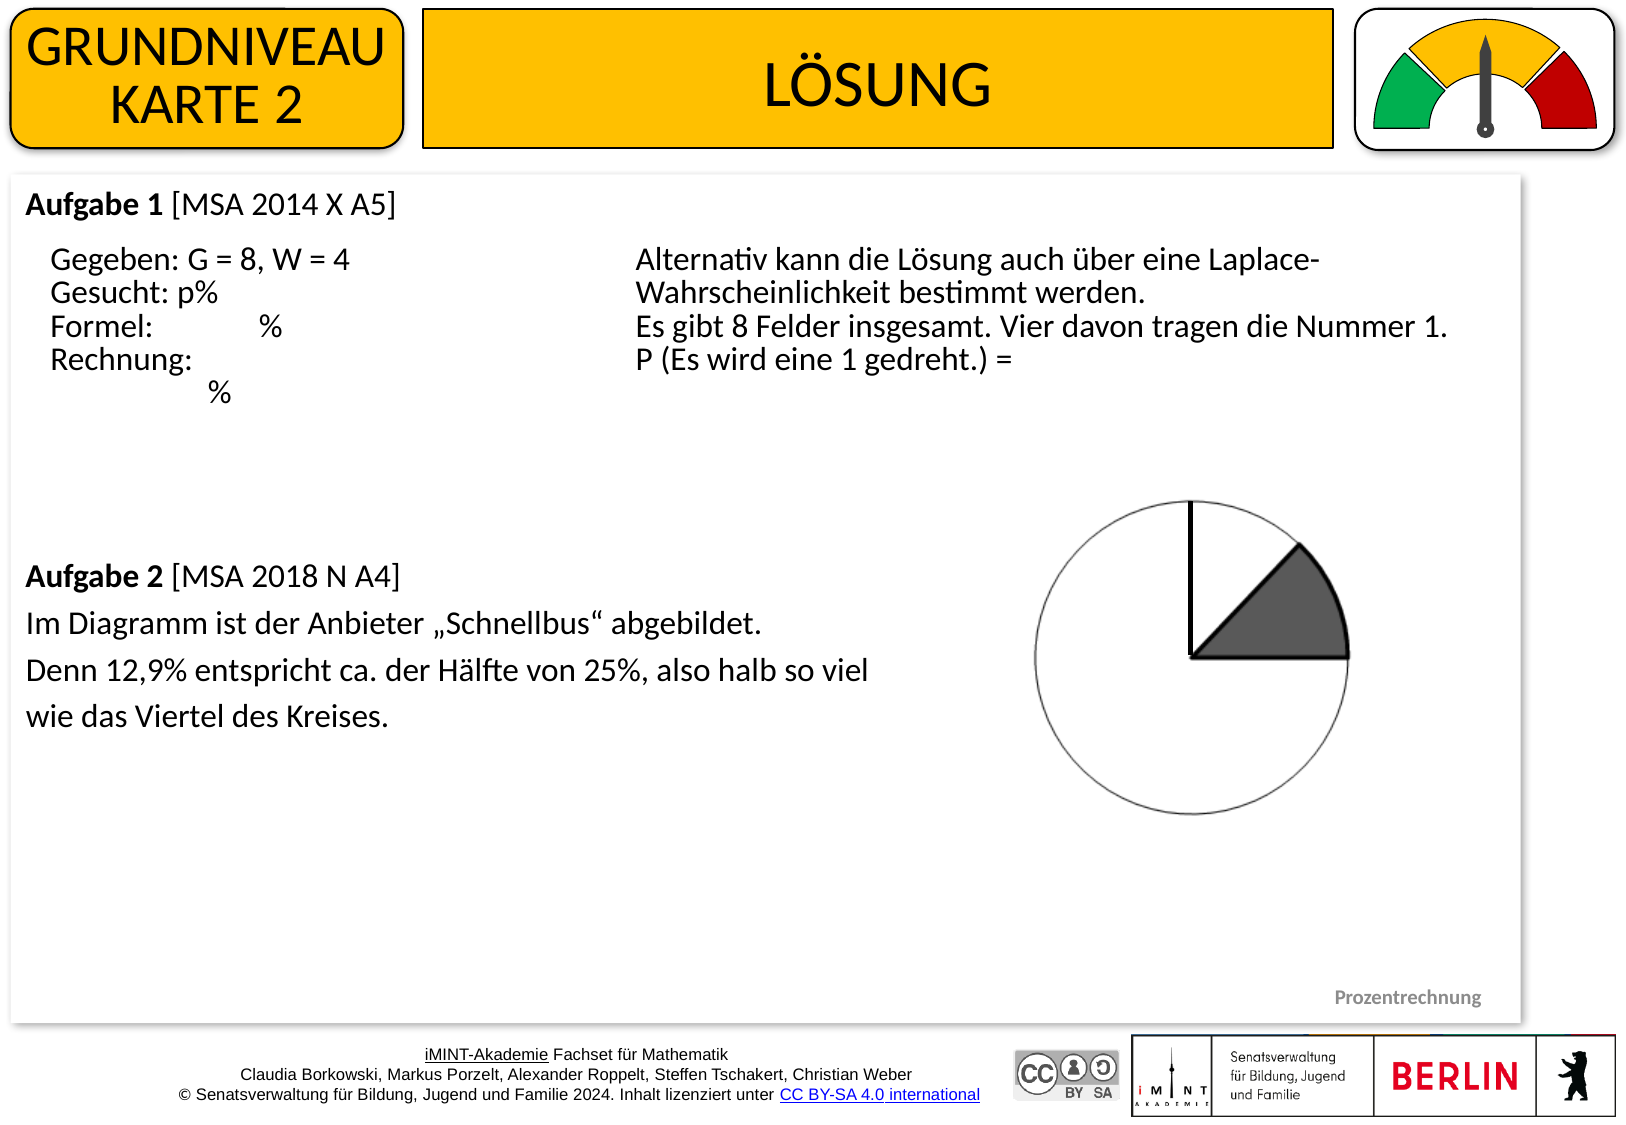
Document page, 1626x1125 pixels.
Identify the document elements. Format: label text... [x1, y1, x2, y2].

title Lösung [422, 8, 1334, 149]
picture [1131, 1034, 1616, 1117]
footer Prozentrechnung [1123, 975, 1497, 1007]
picture [1013, 1048, 1120, 1101]
list Aufgabe 1 [MSA 2014 X A5] Aufgabe 2 [MSA 2018 N A4] Im Diagramm ist der Anbieter „Schnellbus“ abgebildet. Denn 12,9% entspricht ca. der Hälfte von 25%, also halb so viel wie das Viertel des Kreises. [10, 173, 1522, 1024]
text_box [1001, 467, 1383, 850]
text_box Grundniveau Karte 2 [10, 8, 404, 149]
